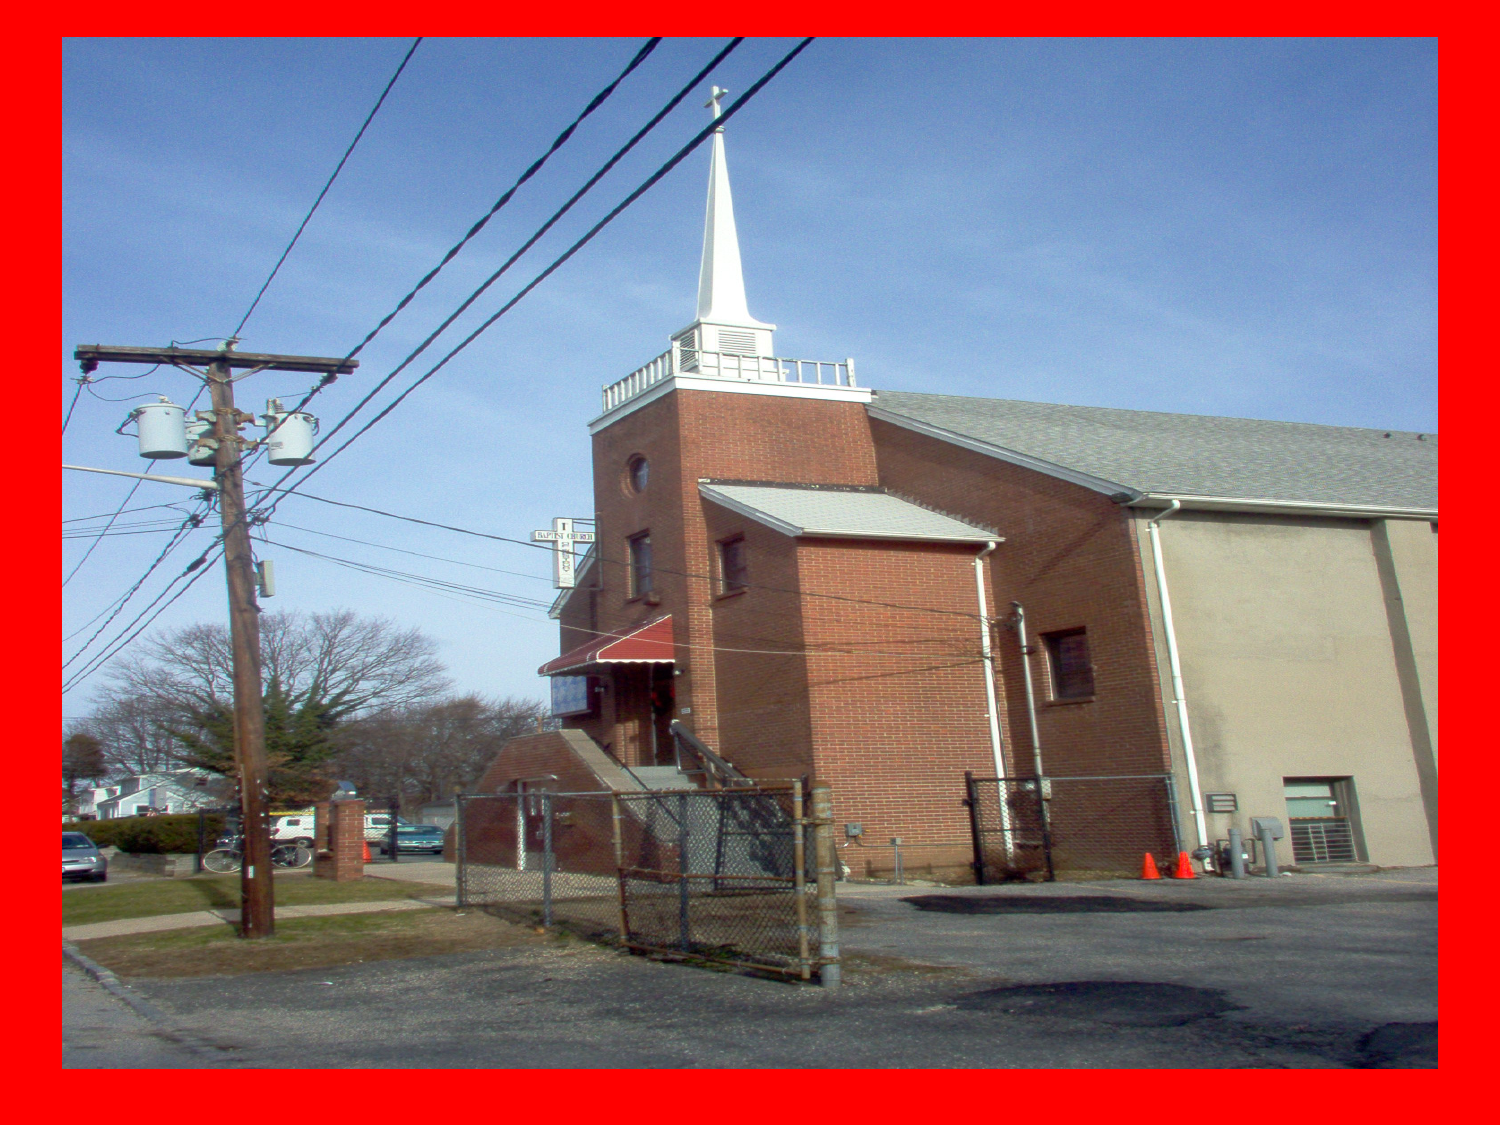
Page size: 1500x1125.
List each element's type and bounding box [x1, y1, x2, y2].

picture [62, 37, 1438, 1069]
